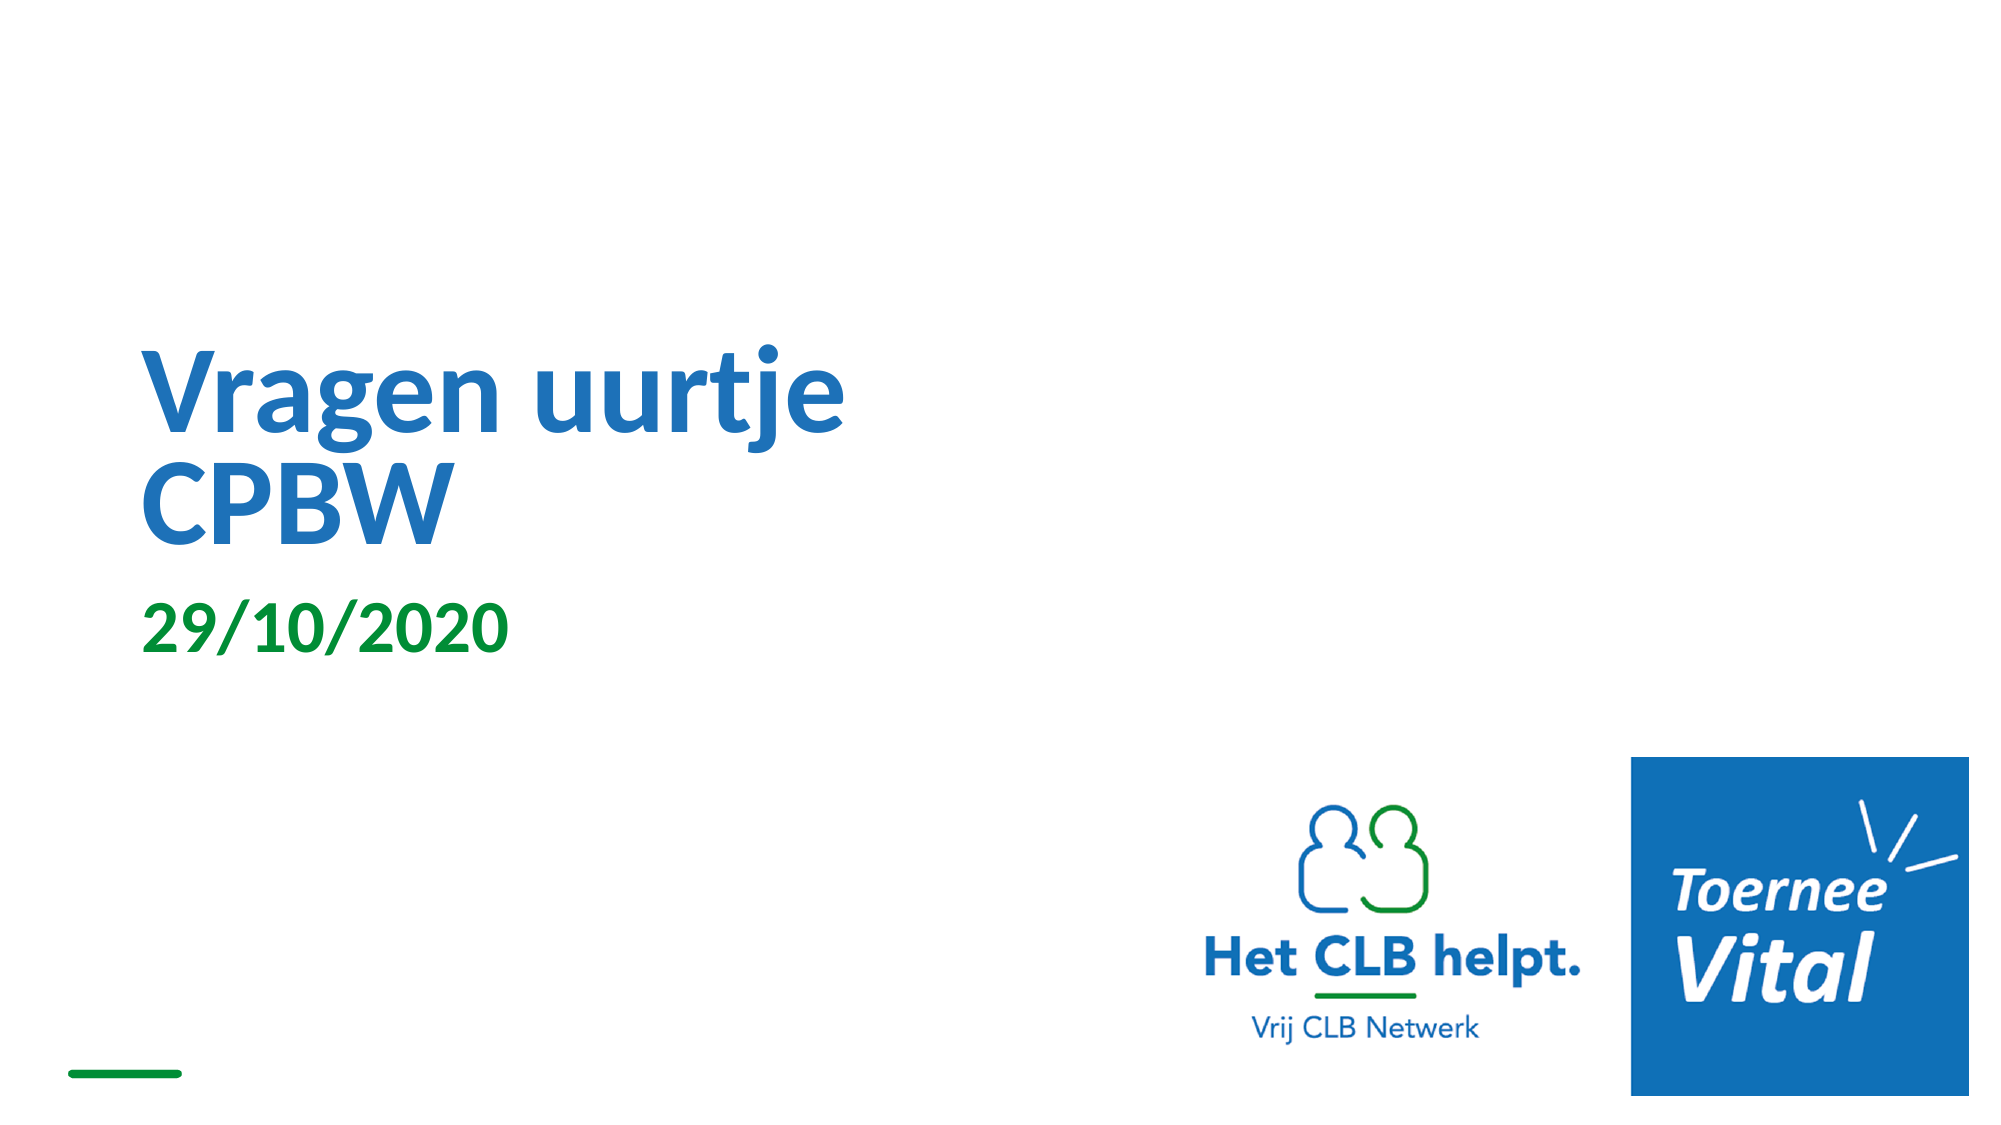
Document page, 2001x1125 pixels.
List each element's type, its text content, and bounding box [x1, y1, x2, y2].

picture [65, 1065, 184, 1082]
title Vragen uurtje CPBW [126, 183, 1090, 575]
subtitle 29/10/2020 [126, 590, 1090, 693]
picture [1153, 757, 1969, 1096]
